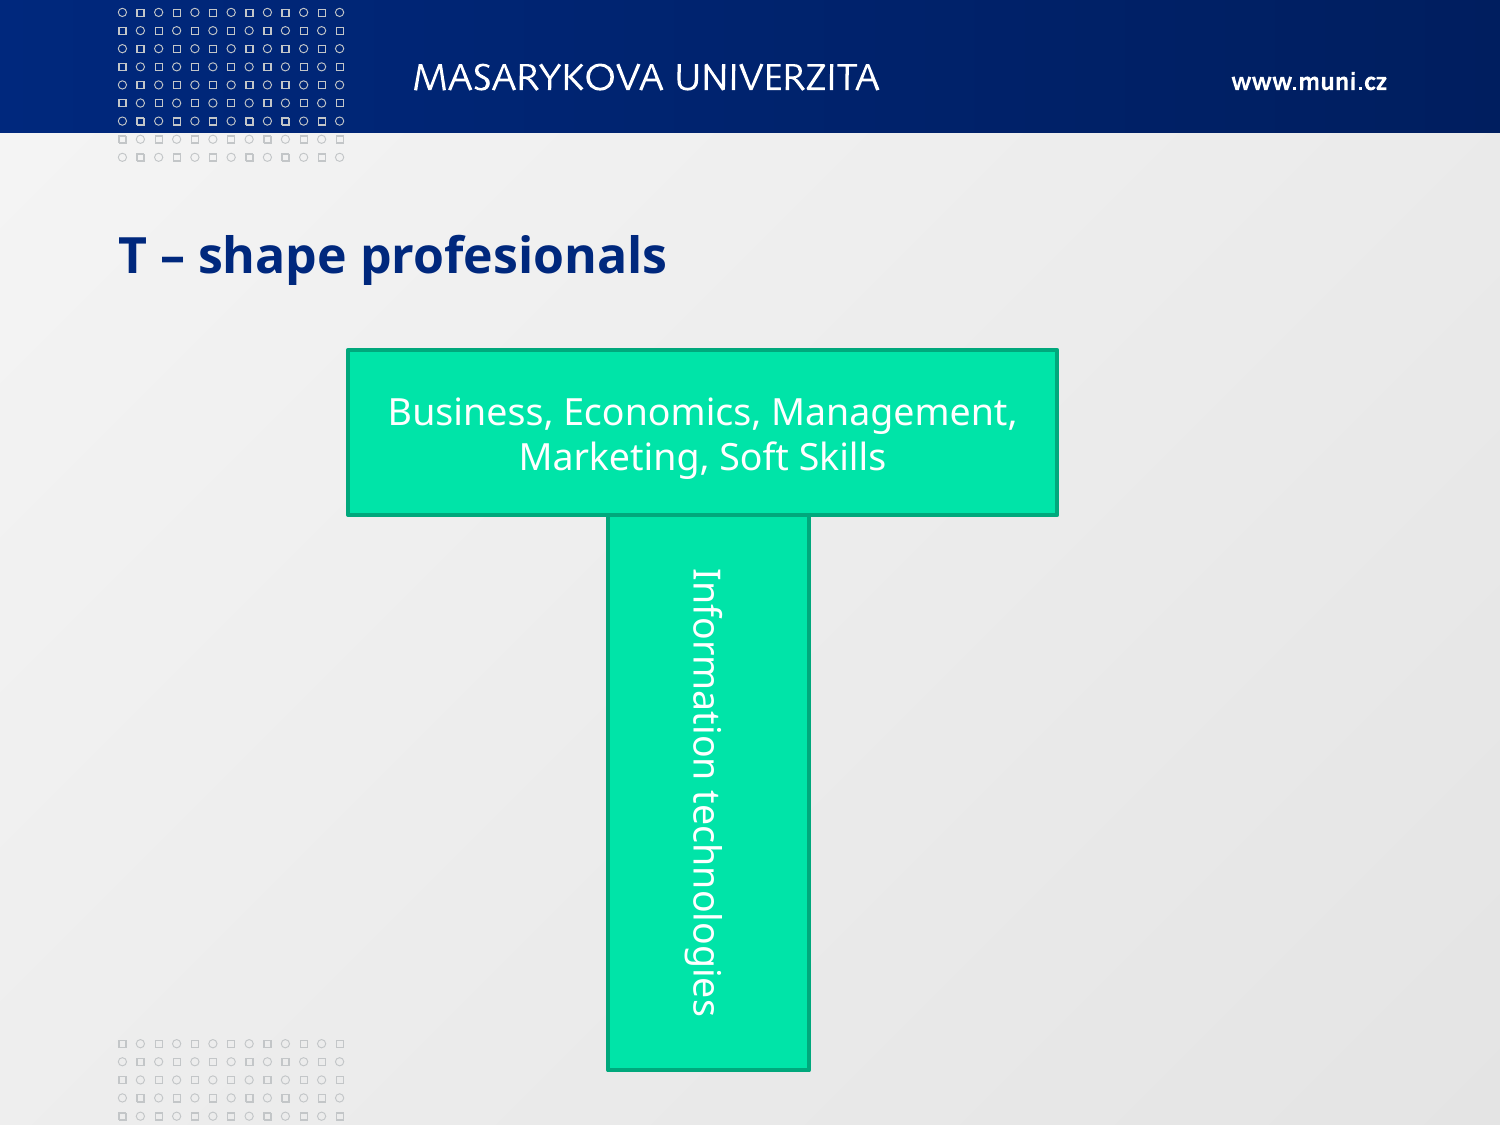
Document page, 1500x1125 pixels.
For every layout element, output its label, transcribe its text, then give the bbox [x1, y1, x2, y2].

title T – shape profesionals [118, 184, 1403, 291]
text_box Business, Economics, Management, Marketing, Soft Skills [346, 348, 1059, 517]
text_box Information technologies [606, 517, 811, 1072]
